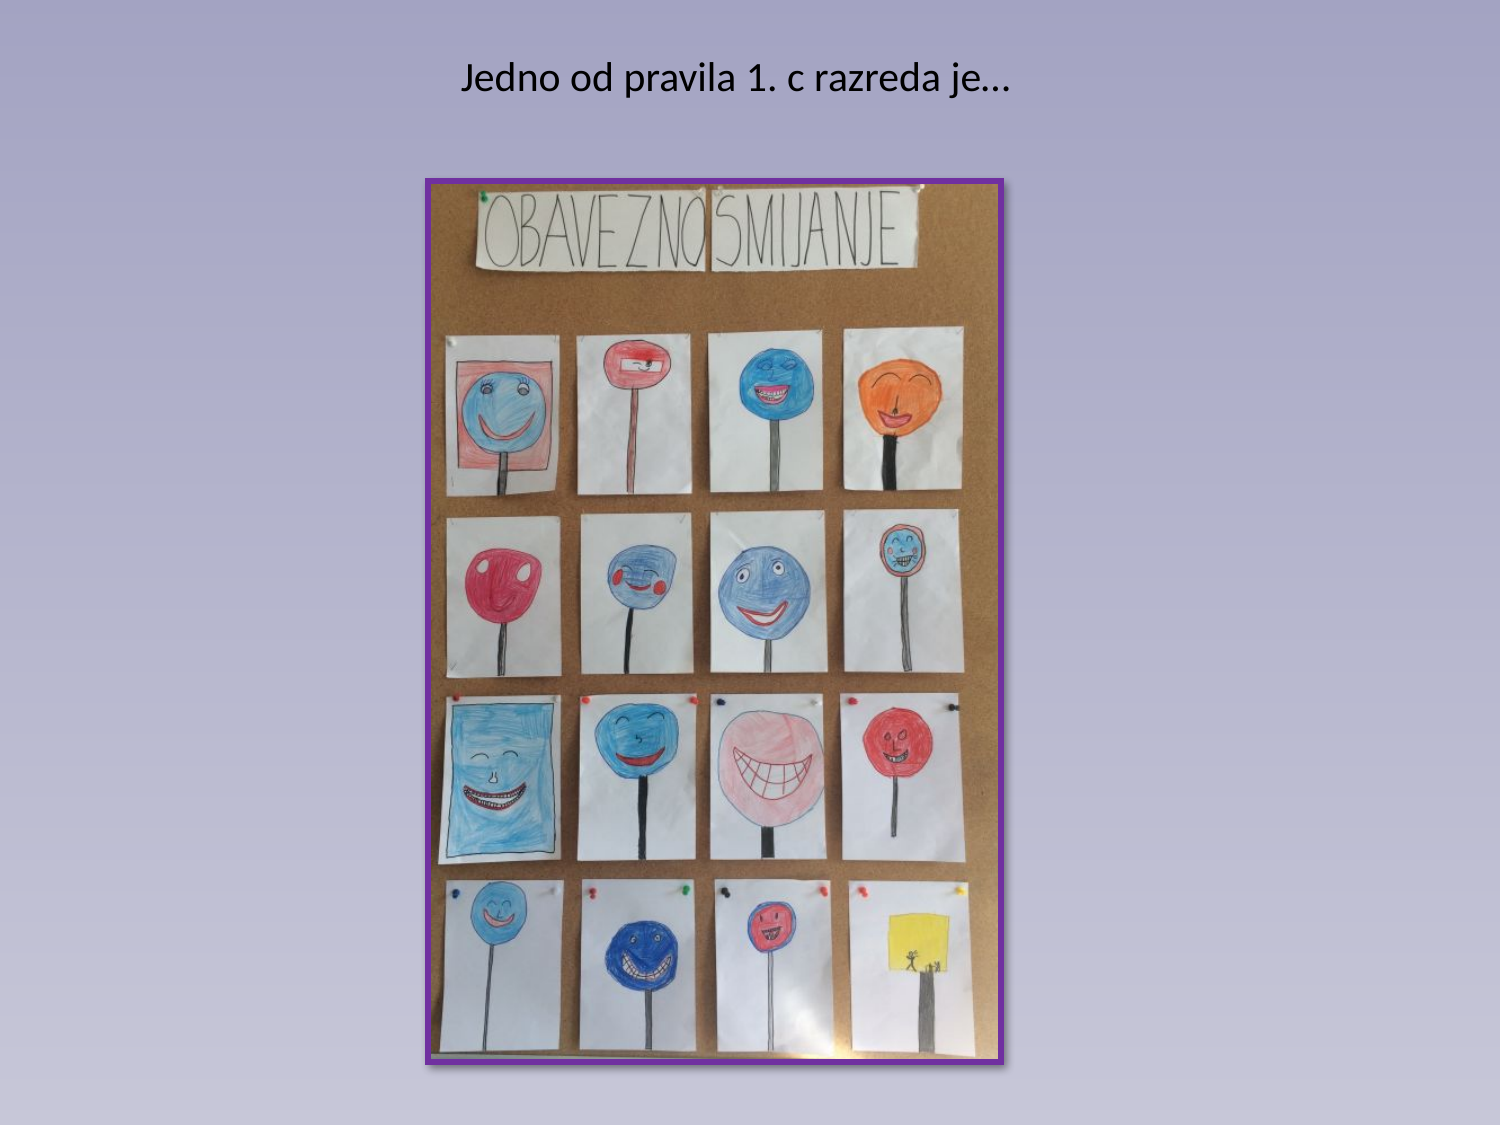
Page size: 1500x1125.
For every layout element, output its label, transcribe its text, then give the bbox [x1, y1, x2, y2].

text_box Jedno od pravila 1. c razreda je… [242, 42, 1306, 108]
picture [430, 184, 999, 1059]
